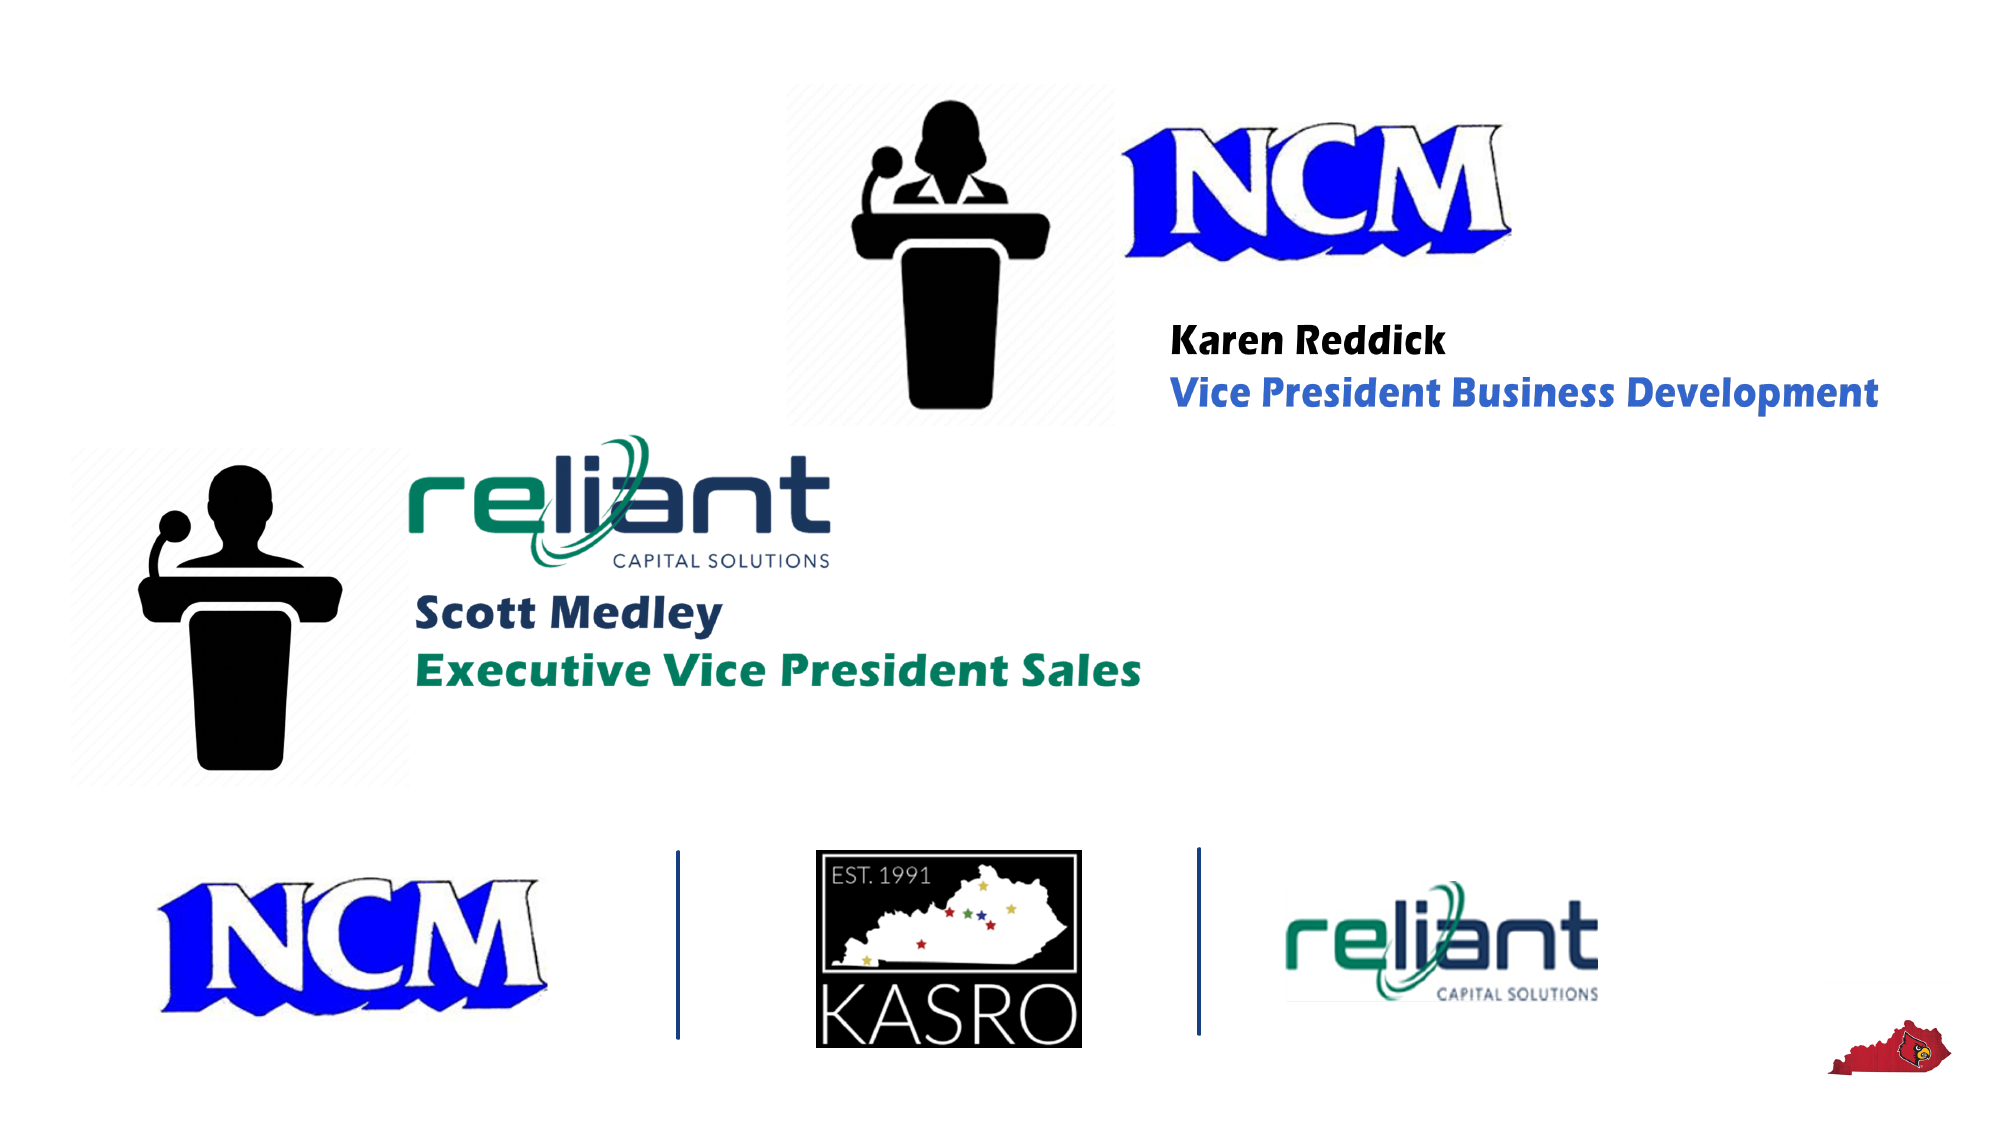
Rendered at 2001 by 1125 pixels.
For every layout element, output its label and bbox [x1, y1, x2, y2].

picture [154, 876, 558, 1022]
picture [1118, 122, 1522, 268]
picture [816, 850, 1082, 1048]
picture [676, 850, 680, 1040]
picture [1822, 980, 1957, 1115]
picture [1197, 847, 1201, 1036]
picture [1284, 881, 1598, 1003]
picture [1147, 299, 1960, 444]
picture [71, 83, 1469, 787]
